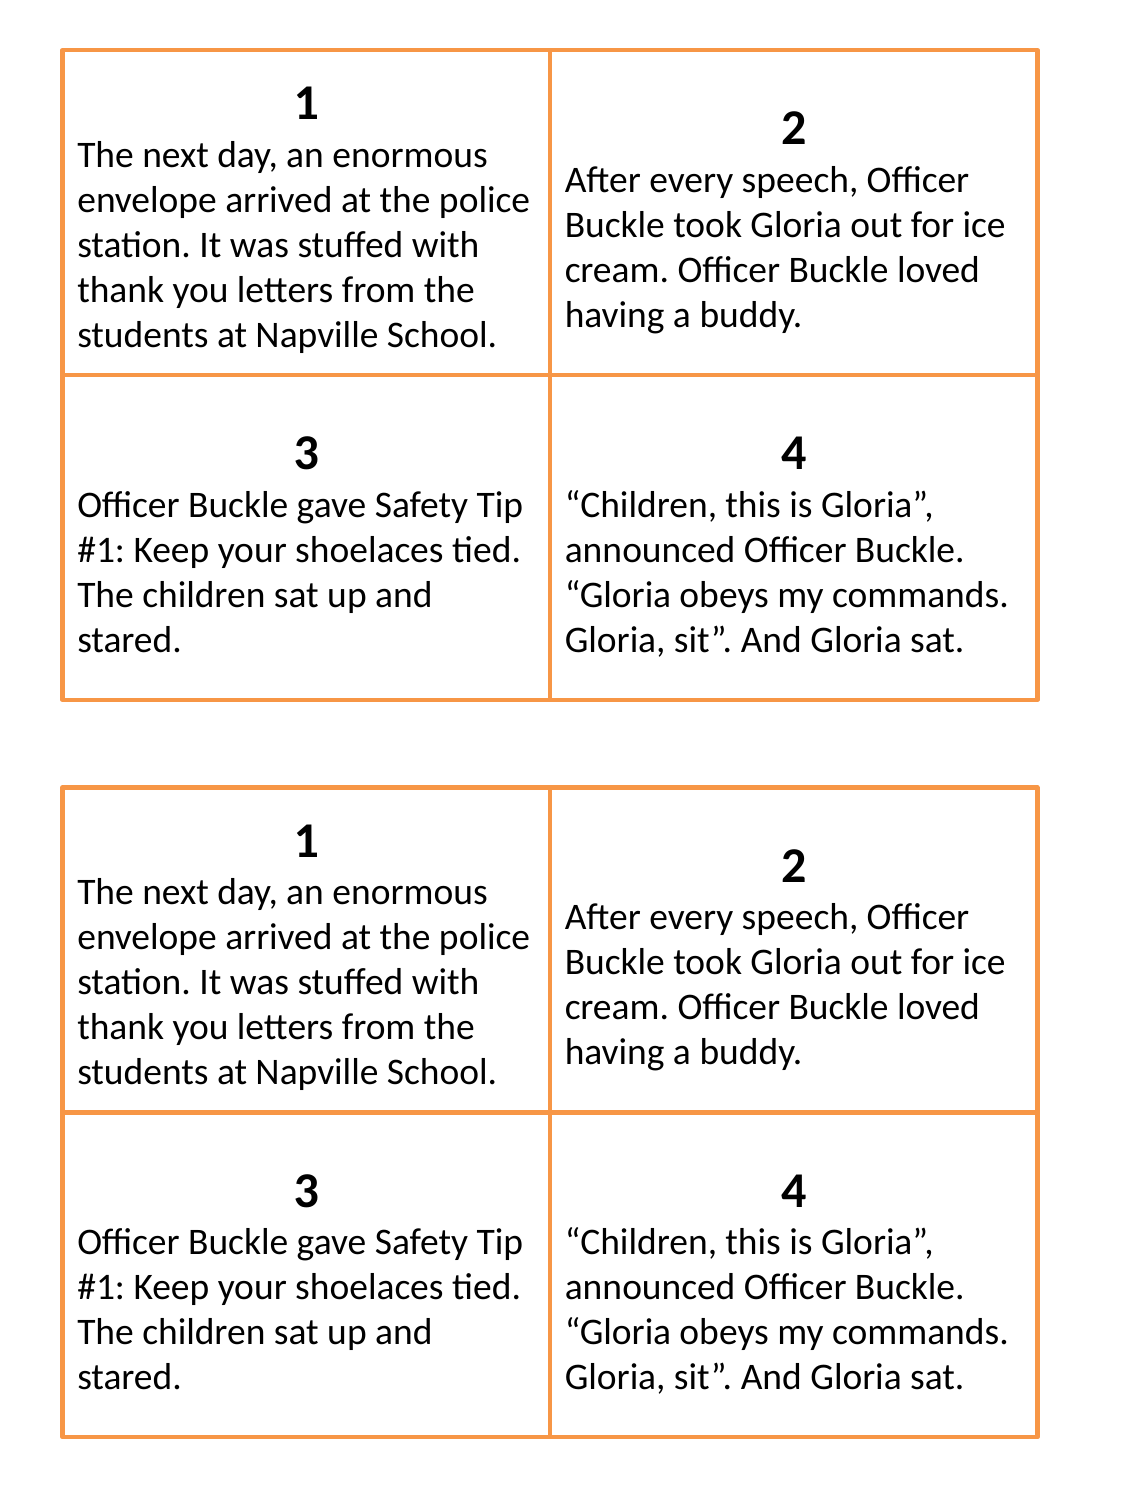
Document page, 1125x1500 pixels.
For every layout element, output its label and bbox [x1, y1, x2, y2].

text_box [62, 49, 1038, 701]
text_box [62, 787, 1038, 1438]
